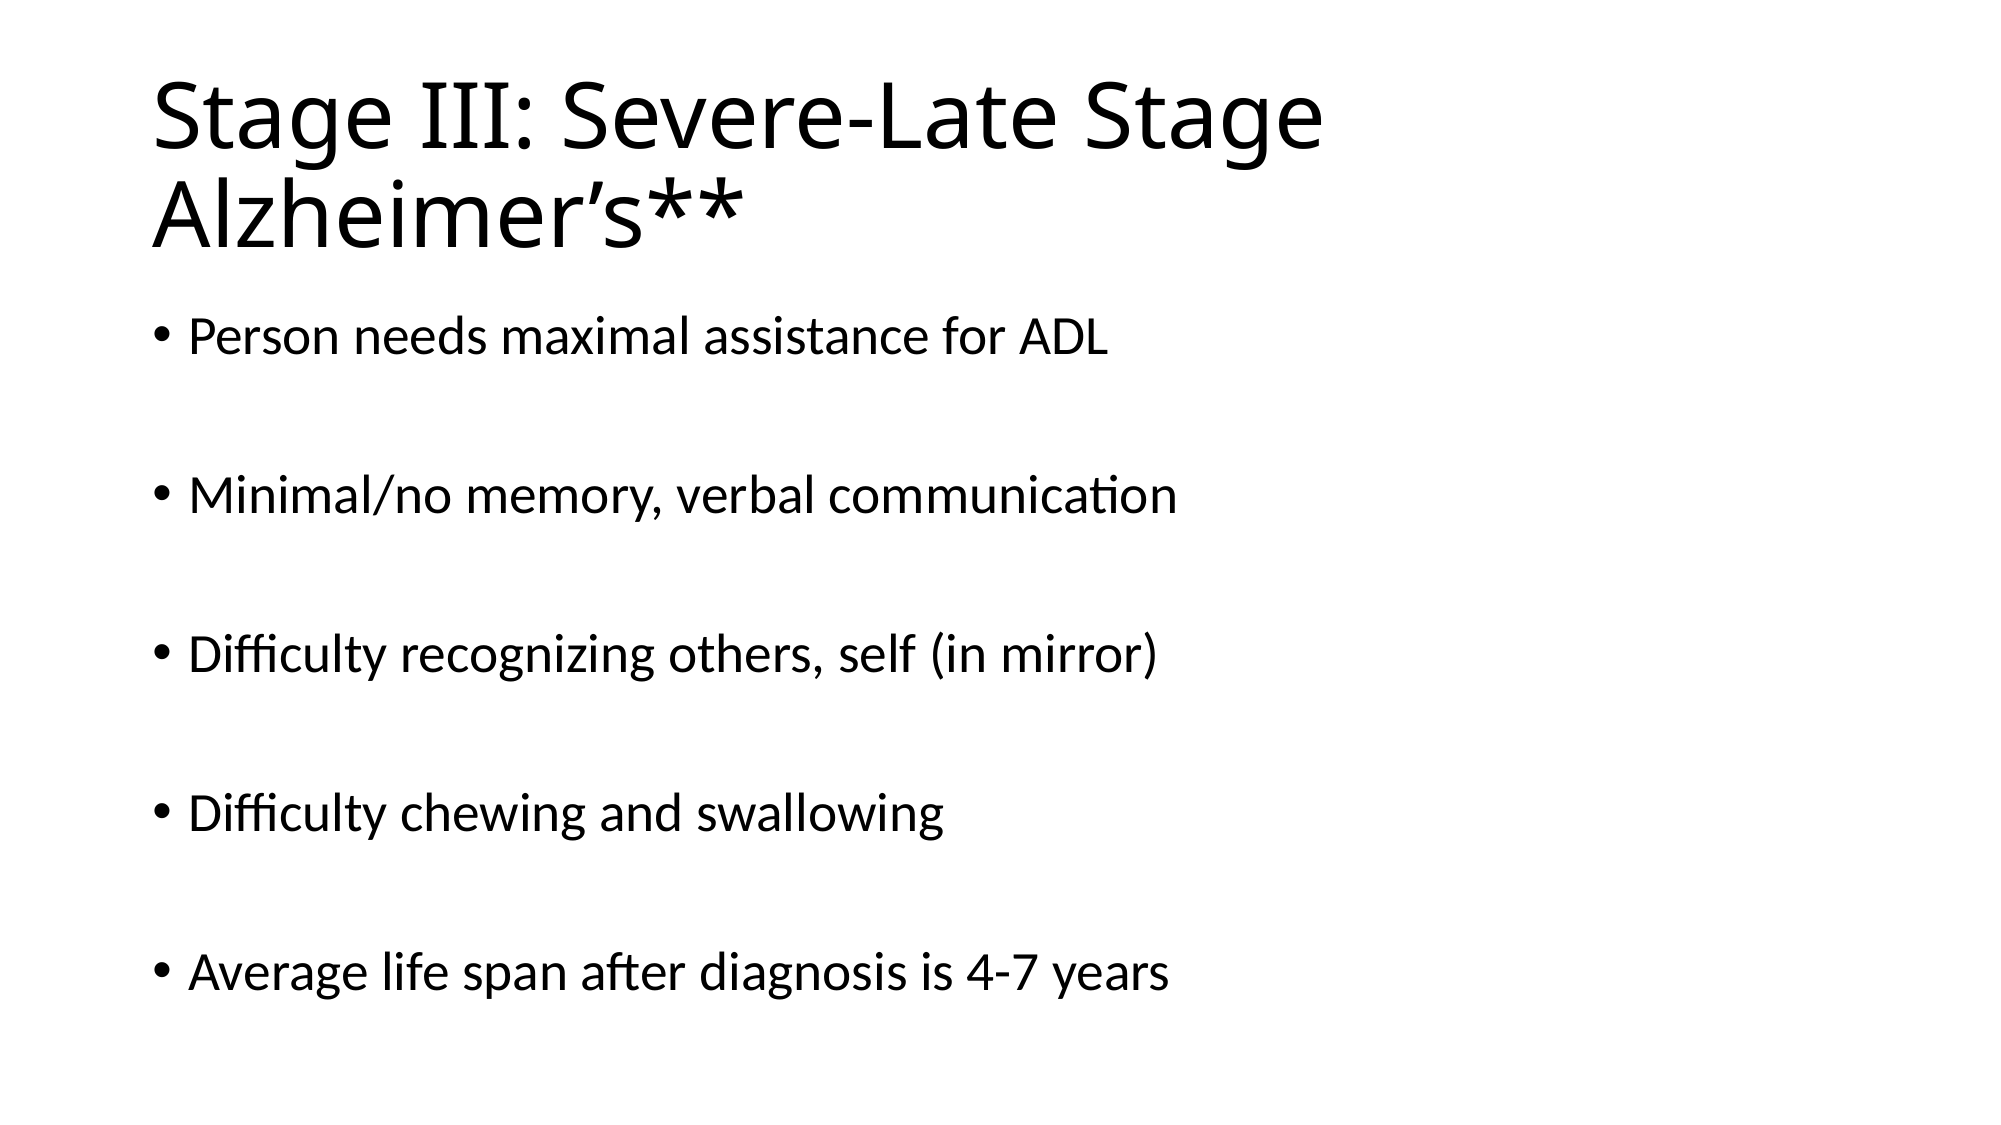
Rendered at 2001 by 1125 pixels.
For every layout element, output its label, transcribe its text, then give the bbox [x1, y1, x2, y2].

list Person needs maximal assistance for ADL Minimal/no memory, verbal communication Difficulty recognizing others, self (in mirror) Difficulty chewing and swallowing Average life span after diagnosis is 4-7 years [137, 299, 1863, 1014]
title Stage III: Severe-Late Stage Alzheimer’s** [137, 59, 1863, 278]
